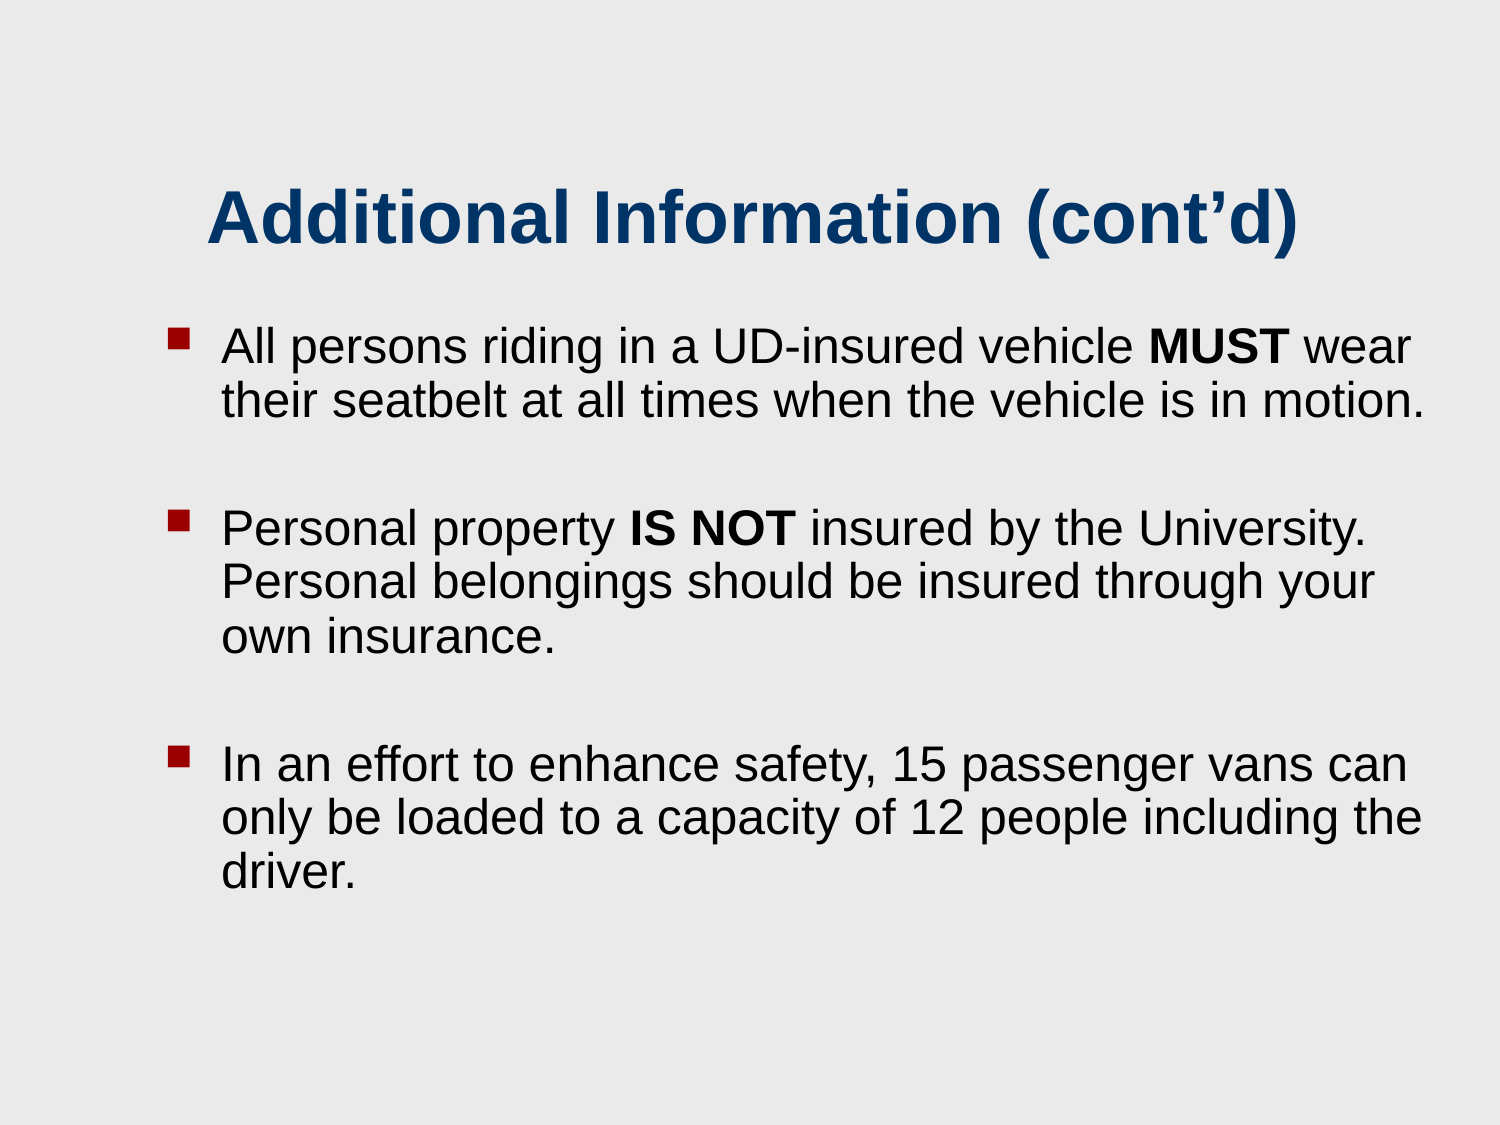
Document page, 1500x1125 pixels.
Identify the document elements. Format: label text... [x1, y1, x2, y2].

title Additional Information (cont’d) [24, 160, 1483, 267]
list All persons riding in a UD-insured vehicle MUST wear their seatbelt at all times when the vehicle is in motion. Personal property IS NOT insured by the University. Personal belongings should be insured through your own insurance. In an effort to enhance safety, 15 passenger vans can only be loaded to a capacity of 12 people including the driver. [149, 312, 1481, 1001]
